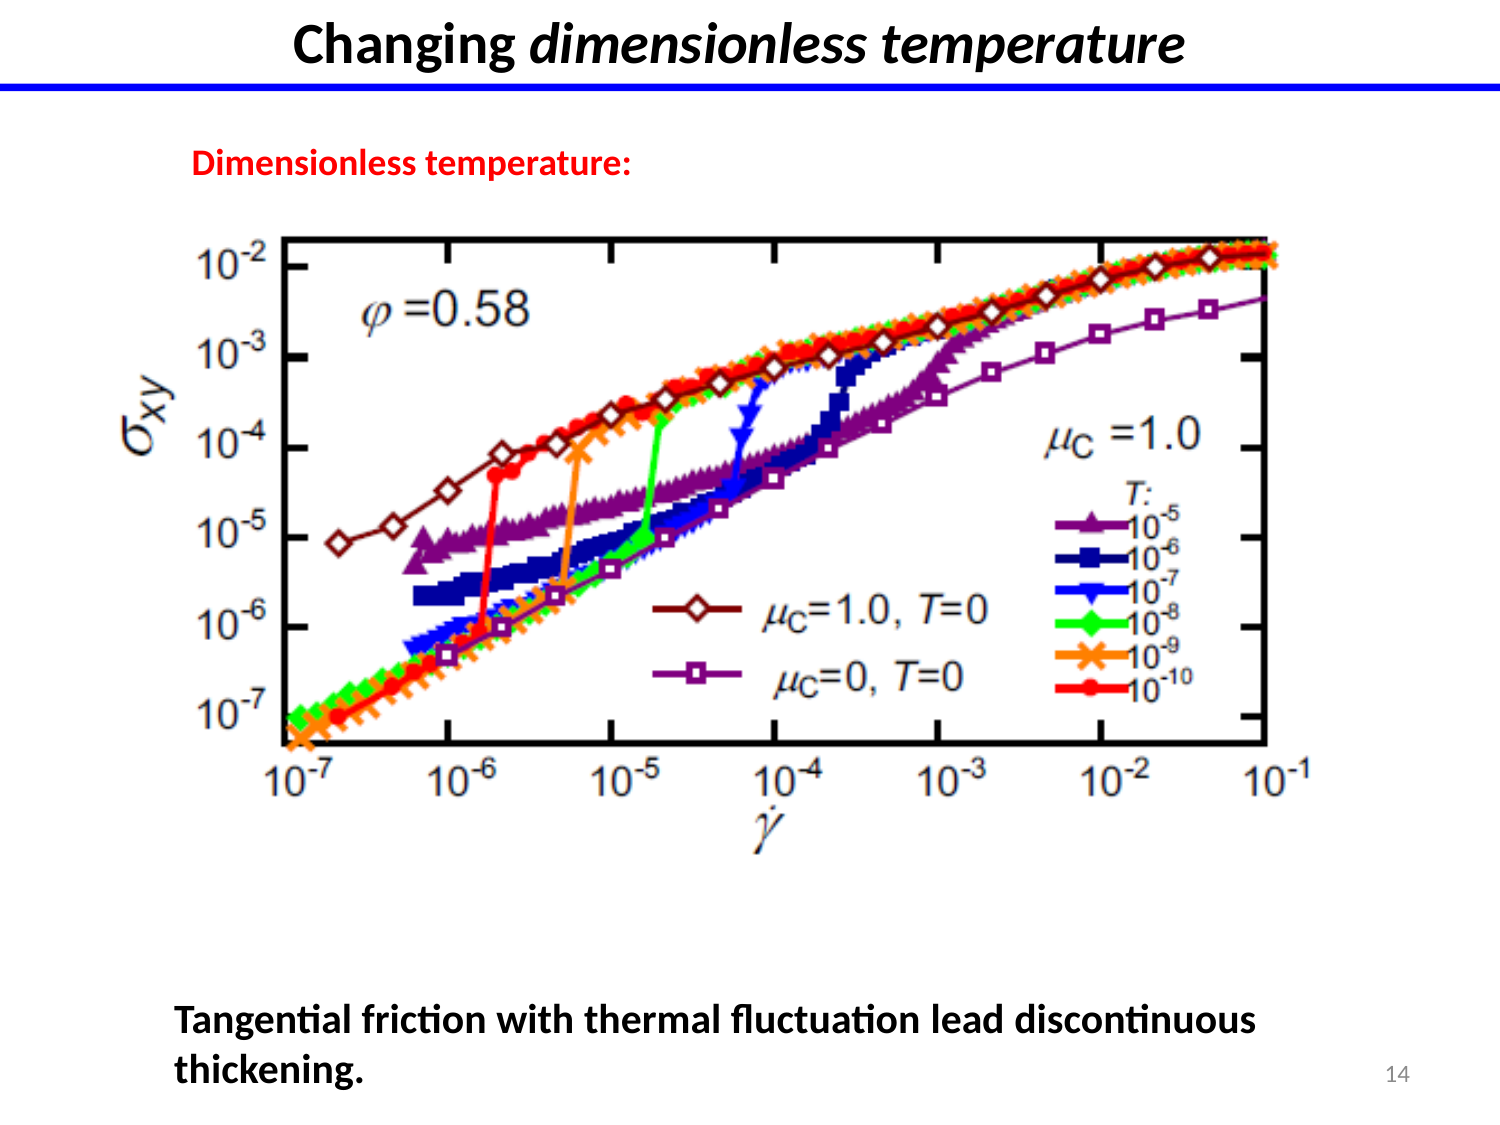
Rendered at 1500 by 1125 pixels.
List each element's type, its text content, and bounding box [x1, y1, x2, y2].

title Changing dimensionless temperature [64, 11, 1415, 69]
picture [76, 207, 1380, 857]
text_box Tangential friction with thermal fluctuation lead discontinuous thickening. [159, 984, 1365, 1100]
slide_number 14 [1074, 1042, 1425, 1103]
text_box [0, 82, 1500, 93]
